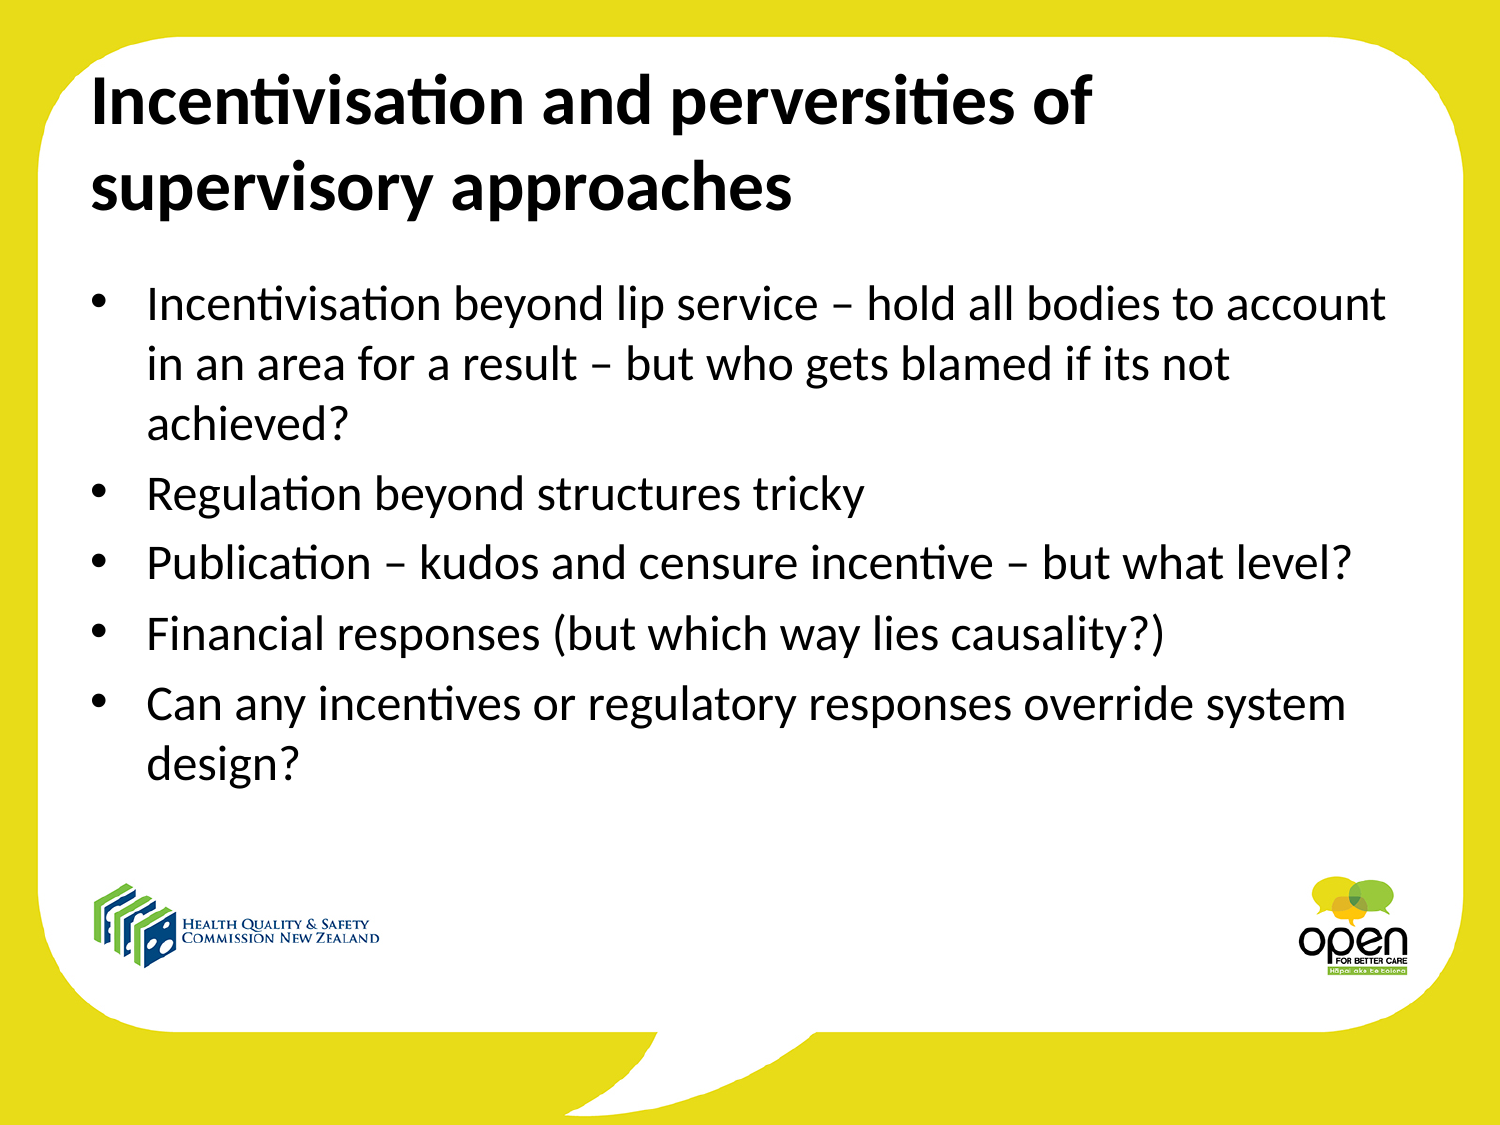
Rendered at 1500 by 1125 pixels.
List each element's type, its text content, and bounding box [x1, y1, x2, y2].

picture [0, 0, 1500, 1125]
title Incentivisation and perversities of supervisory approaches [75, 45, 1425, 233]
list Incentivisation beyond lip service – hold all bodies to account in an area for a result – but who gets blamed if its not achieved? Regulation beyond structures tricky Publication – kudos and censure incentive – but what level? Financial responses (but which way lies causality?) Can any incentives or regulatory responses override system design? [75, 262, 1425, 1005]
